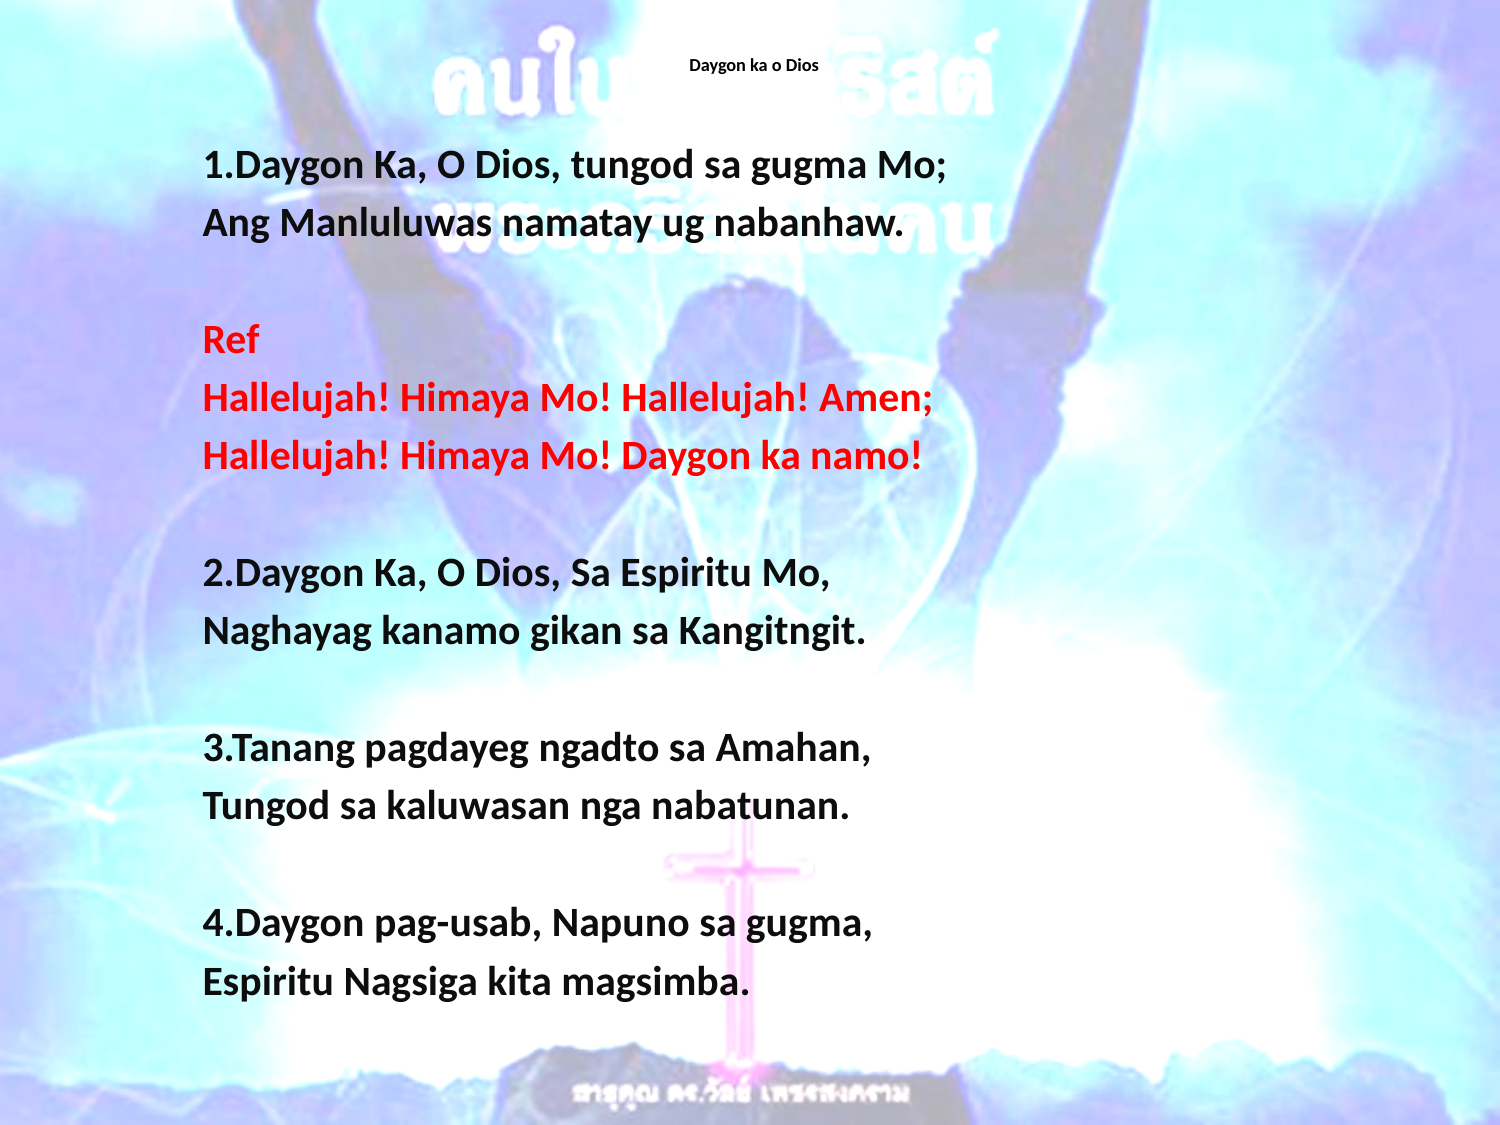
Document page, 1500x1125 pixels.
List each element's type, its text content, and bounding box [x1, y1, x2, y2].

title Daygon ka o Dios [398, 23, 1102, 106]
subtitle 1.Daygon Ka, O Dios, tungod sa gugma Mo; Ang Manluluwas namatay ug nabanhaw. Ref Hallelujah! Himaya Mo! Hallelujah! Amen; Hallelujah! Himaya Mo! Daygon ka namo! 2.Daygon Ka, O Dios, Sa Espiritu Mo, Naghayag kanamo gikan sa Kangitngit. 3.Tanang pagdayeg ngadto sa Amahan, Tungod sa kaluwasan nga nabatunan. 4.Daygon pag-usab, Napuno sa gugma, Espiritu Nagsiga kita magsimba. [187, 128, 1043, 834]
